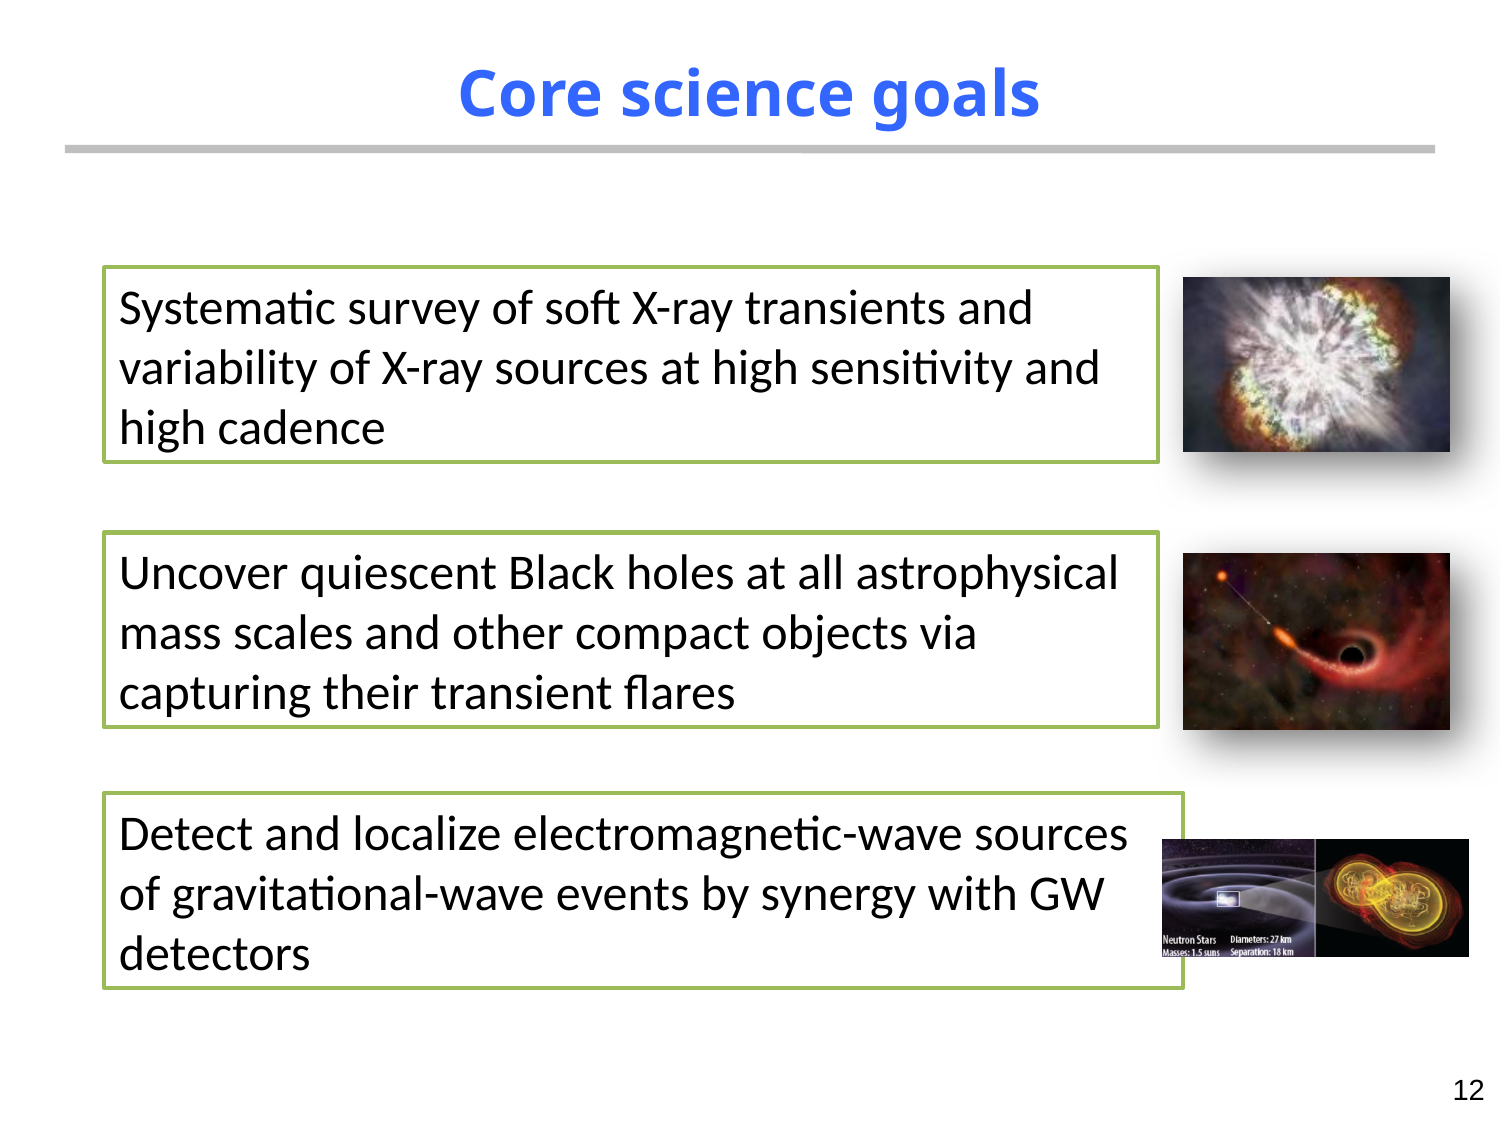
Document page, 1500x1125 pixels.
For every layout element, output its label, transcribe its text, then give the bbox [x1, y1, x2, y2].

title Core science goals [75, 45, 1425, 138]
slide_number 12 [1149, 1064, 1500, 1120]
picture [1183, 277, 1451, 452]
picture [1183, 553, 1451, 730]
text_box Detect and localize electromagnetic-wave sources of gravitational-wave events by synergy with GW detectors [102, 791, 1185, 990]
text_box Systematic survey of soft X-ray transients and variability of X-ray sources at high sensitivity and high cadence [102, 265, 1160, 464]
picture [1162, 839, 1470, 958]
text_box Uncover quiescent Black holes at all astrophysical mass scales and other compact objects via capturing their transient flares [102, 530, 1160, 729]
